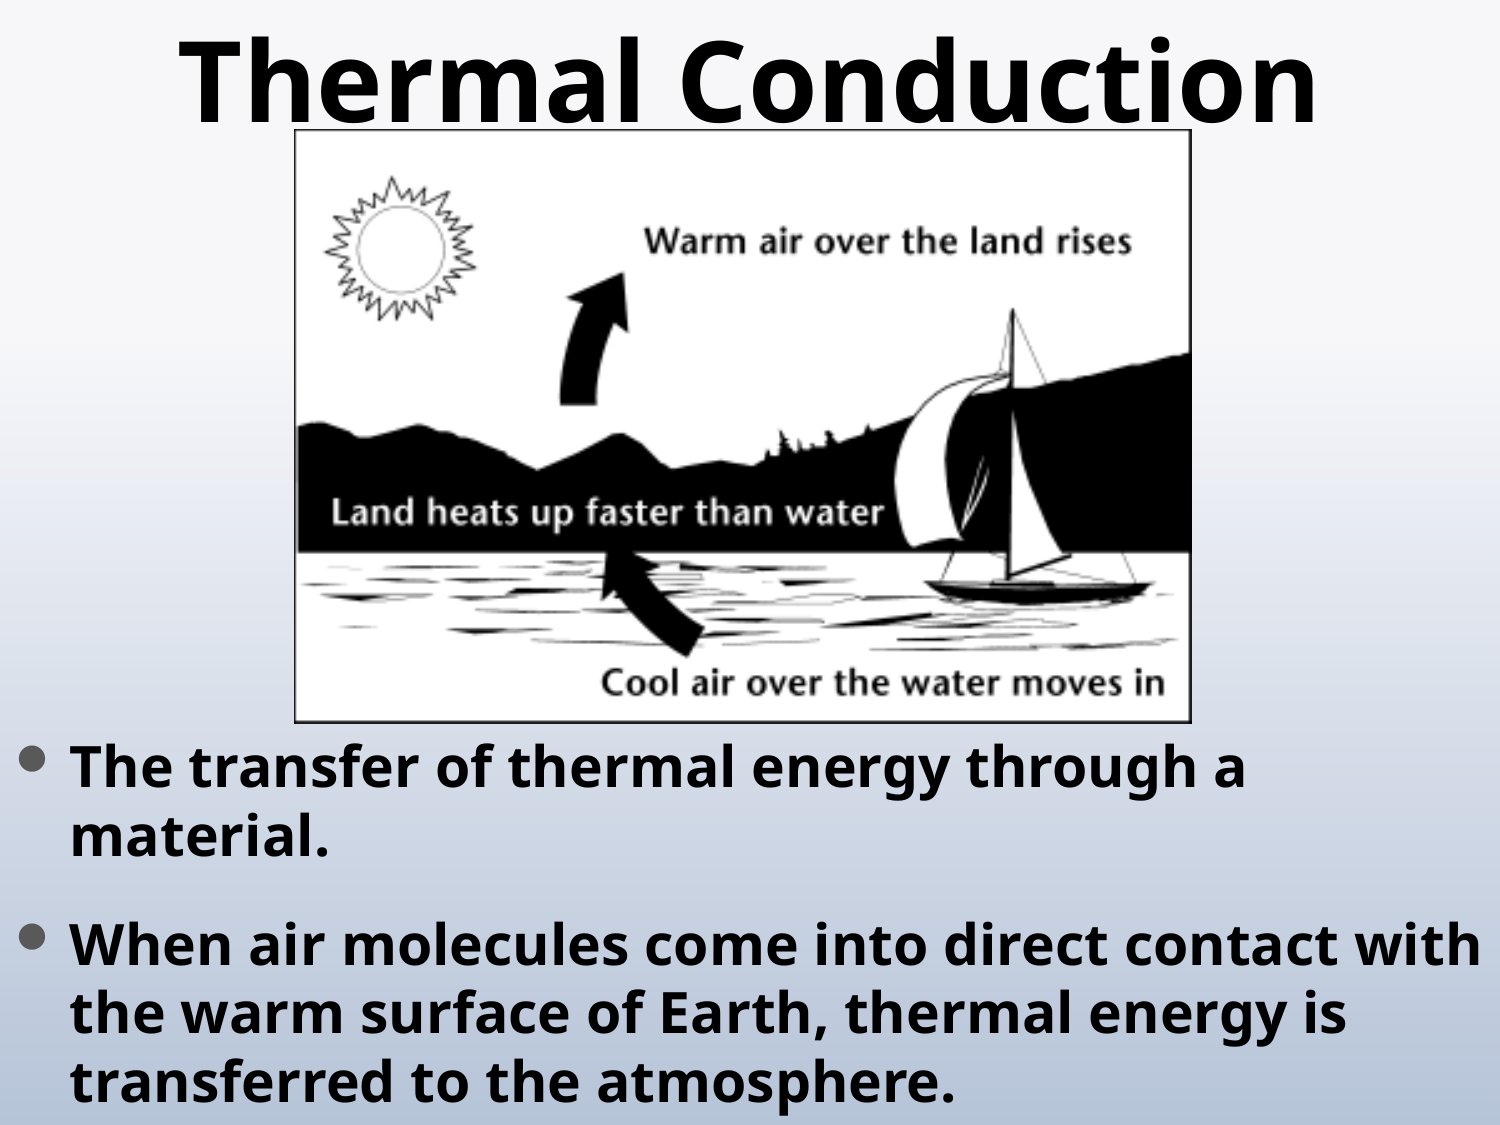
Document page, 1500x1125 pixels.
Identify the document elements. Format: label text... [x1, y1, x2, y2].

list The transfer of thermal energy through a material. When air molecules come into direct contact with the warm surface of Earth, thermal energy is transferred to the atmosphere. [0, 723, 1500, 1125]
picture [292, 128, 1194, 726]
title Thermal Conduction [150, 0, 1350, 191]
